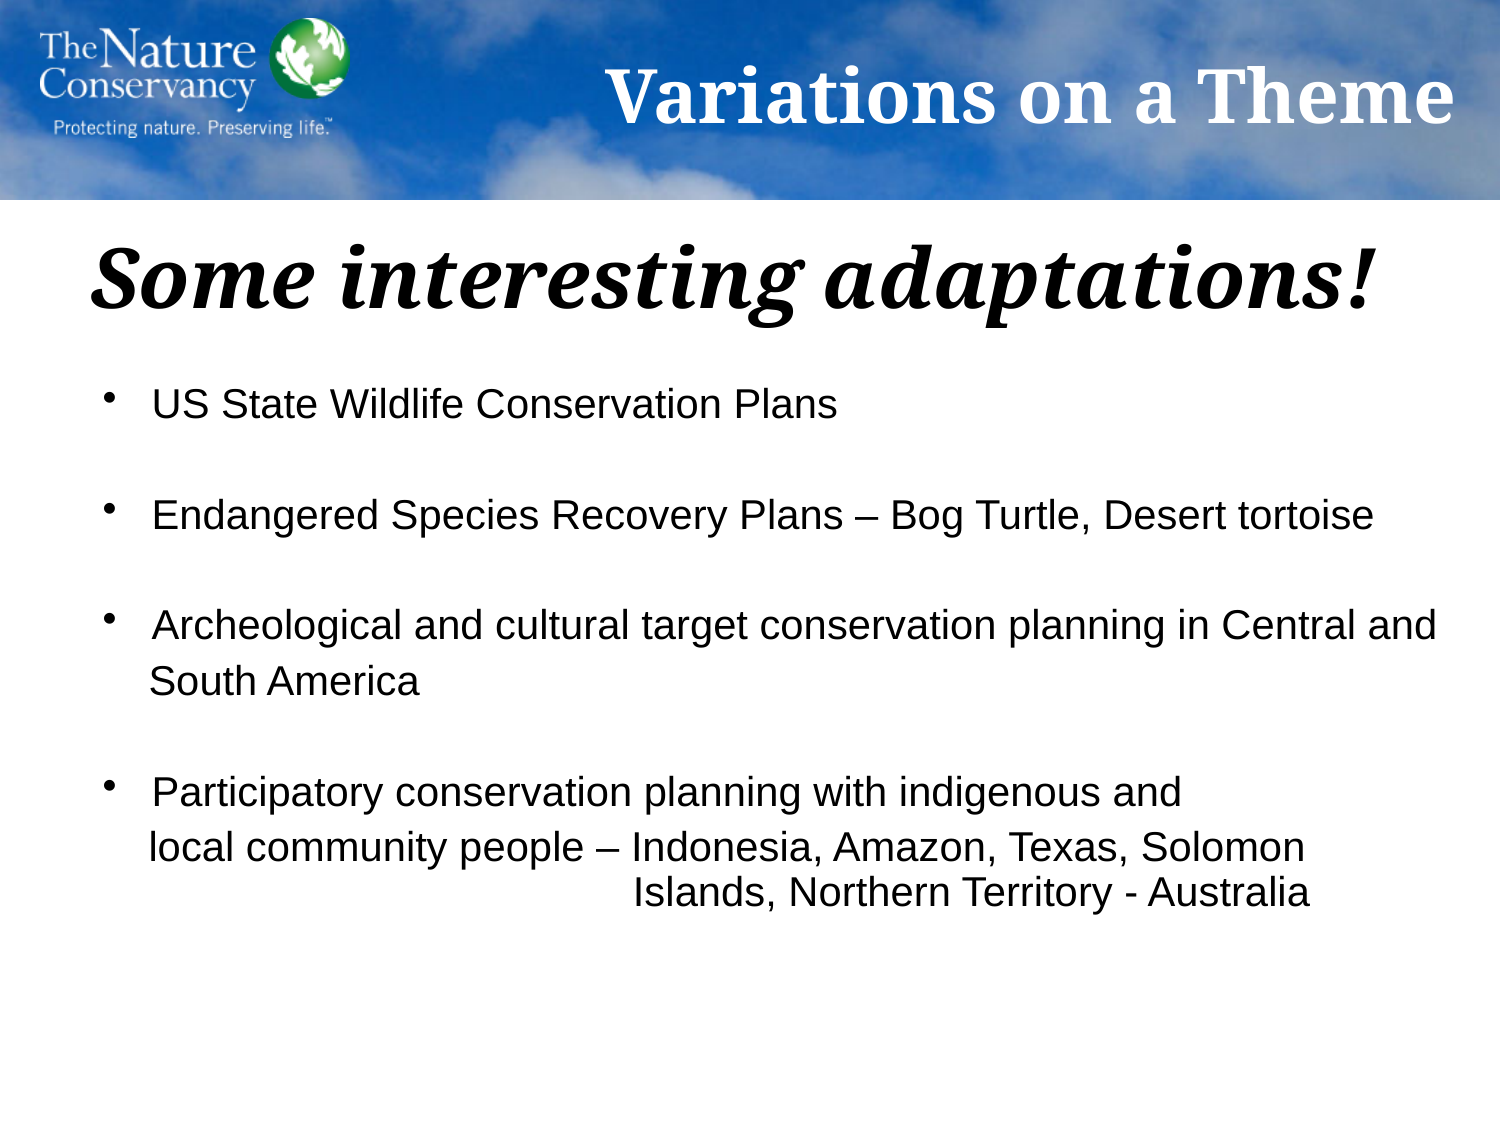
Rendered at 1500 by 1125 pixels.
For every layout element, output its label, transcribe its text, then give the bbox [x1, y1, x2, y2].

list US State Wildlife Conservation Plans Endangered Species Recovery Plans – Bog Turtle, Desert tortoise Archeological and cultural target conservation planning in Central and South America Participatory conservation planning with indigenous and local community people – Indonesia, Amazon, Texas, Solomon Islands, Northern Territory - Australia [87, 374, 1463, 1101]
title Some interesting adaptations! [74, 212, 1426, 338]
picture [0, 0, 1500, 200]
text_box Variations on a Theme [562, 0, 1500, 188]
